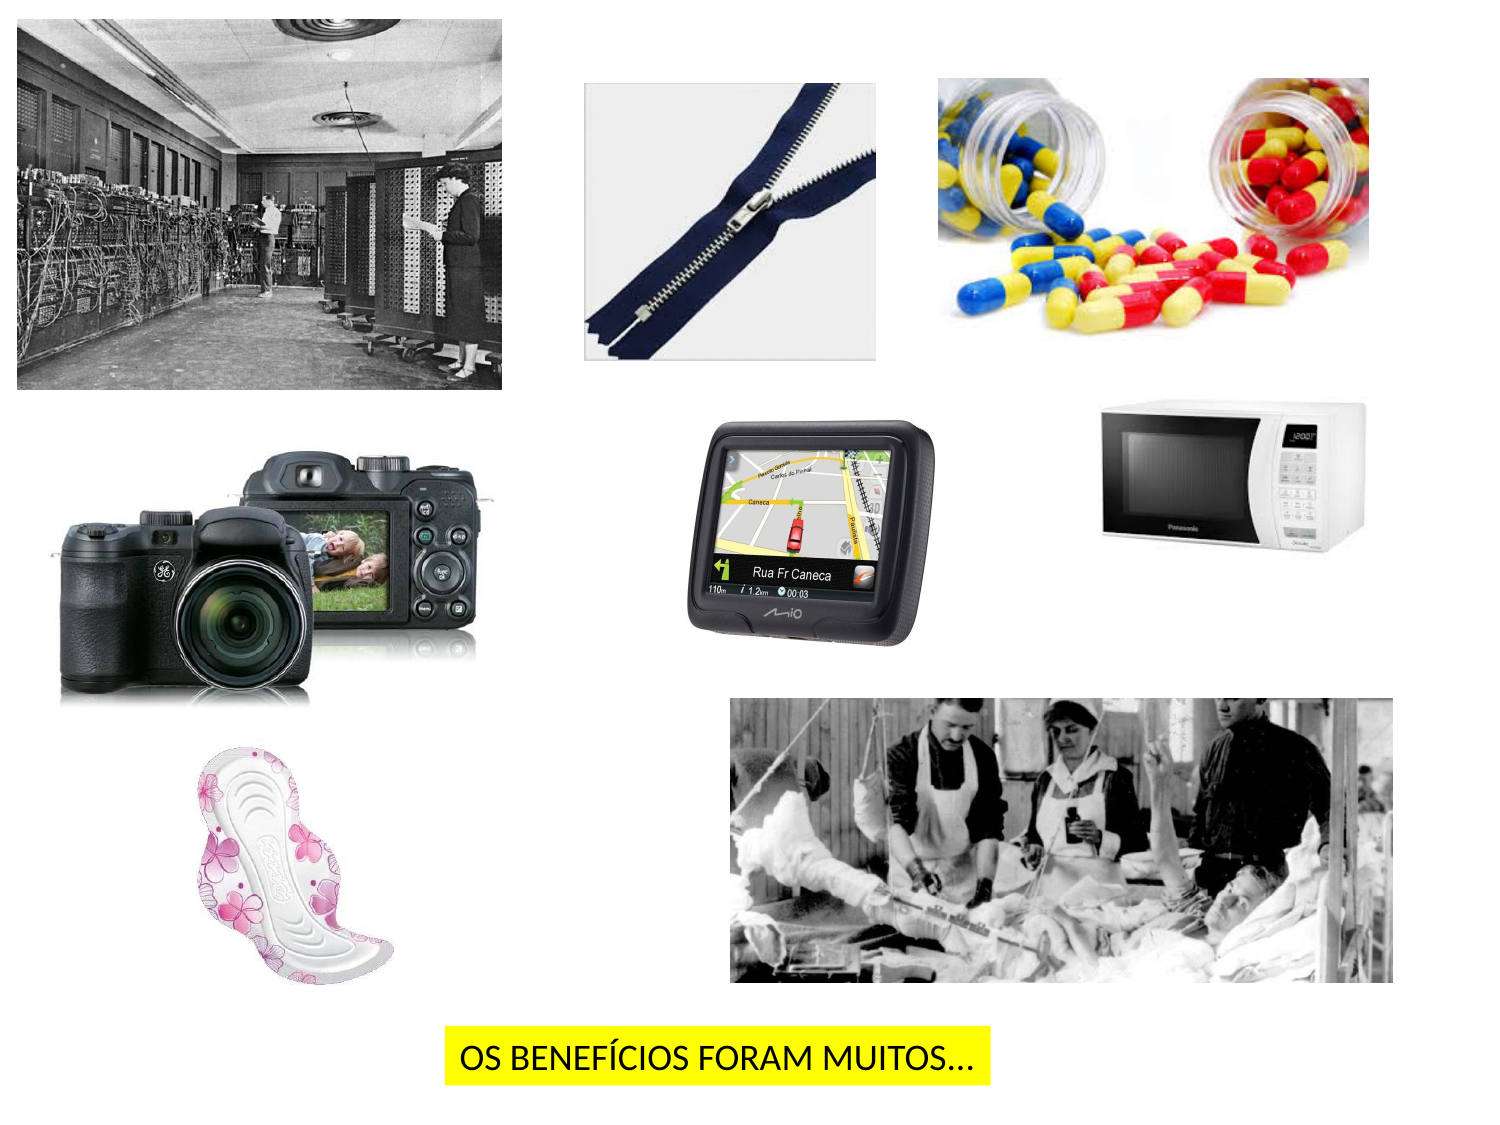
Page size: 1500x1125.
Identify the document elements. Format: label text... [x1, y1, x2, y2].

picture [17, 18, 503, 390]
picture [182, 739, 405, 997]
picture [642, 408, 963, 656]
picture [938, 77, 1369, 609]
picture [40, 444, 502, 711]
picture [729, 698, 1393, 983]
text_box OS BENEFÍCIOS FORAM MUITOS... [444, 1025, 991, 1086]
picture [584, 83, 877, 361]
